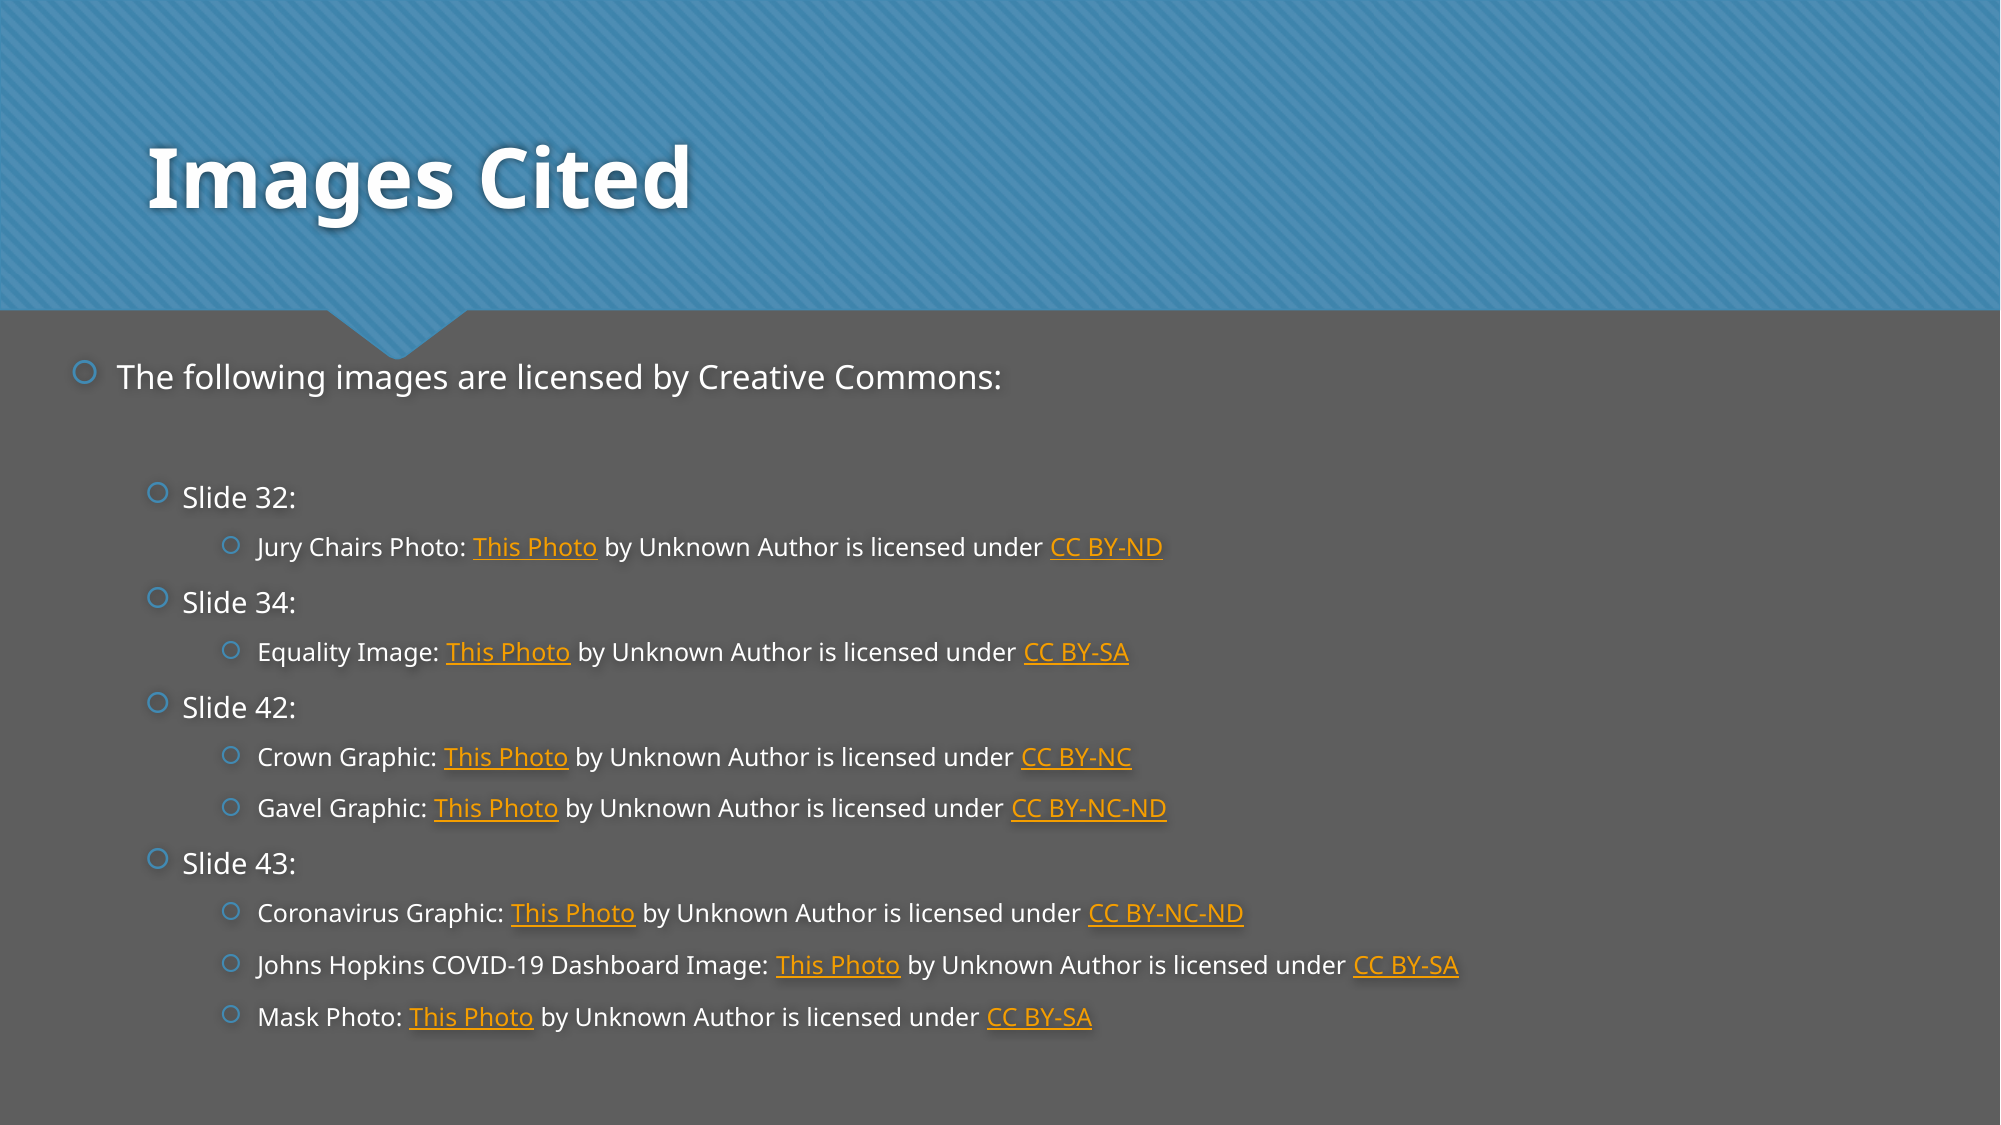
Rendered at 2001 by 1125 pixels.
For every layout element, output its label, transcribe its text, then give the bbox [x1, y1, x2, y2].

list The following images are licensed by Creative Commons: Slide 32: Jury Chairs Photo: This Photo by Unknown Author is licensed under CC BY-ND Slide 34: Equality Image: This Photo by Unknown Author is licensed under CC BY-SA Slide 42: Crown Graphic: This Photo by Unknown Author is licensed under CC BY-NC Gavel Graphic: This Photo by Unknown Author is licensed under CC BY-NC-ND Slide 43: Coronavirus Graphic: This Photo by Unknown Author is licensed under CC BY-NC-ND Johns Hopkins COVID-19 Dashboard Image: This Photo by Unknown Author is licensed under CC BY-SA Mask Photo: This Photo by Unknown Author is licensed under CC BY-SA [0, 299, 2000, 1092]
title Images Cited [132, 73, 1868, 233]
